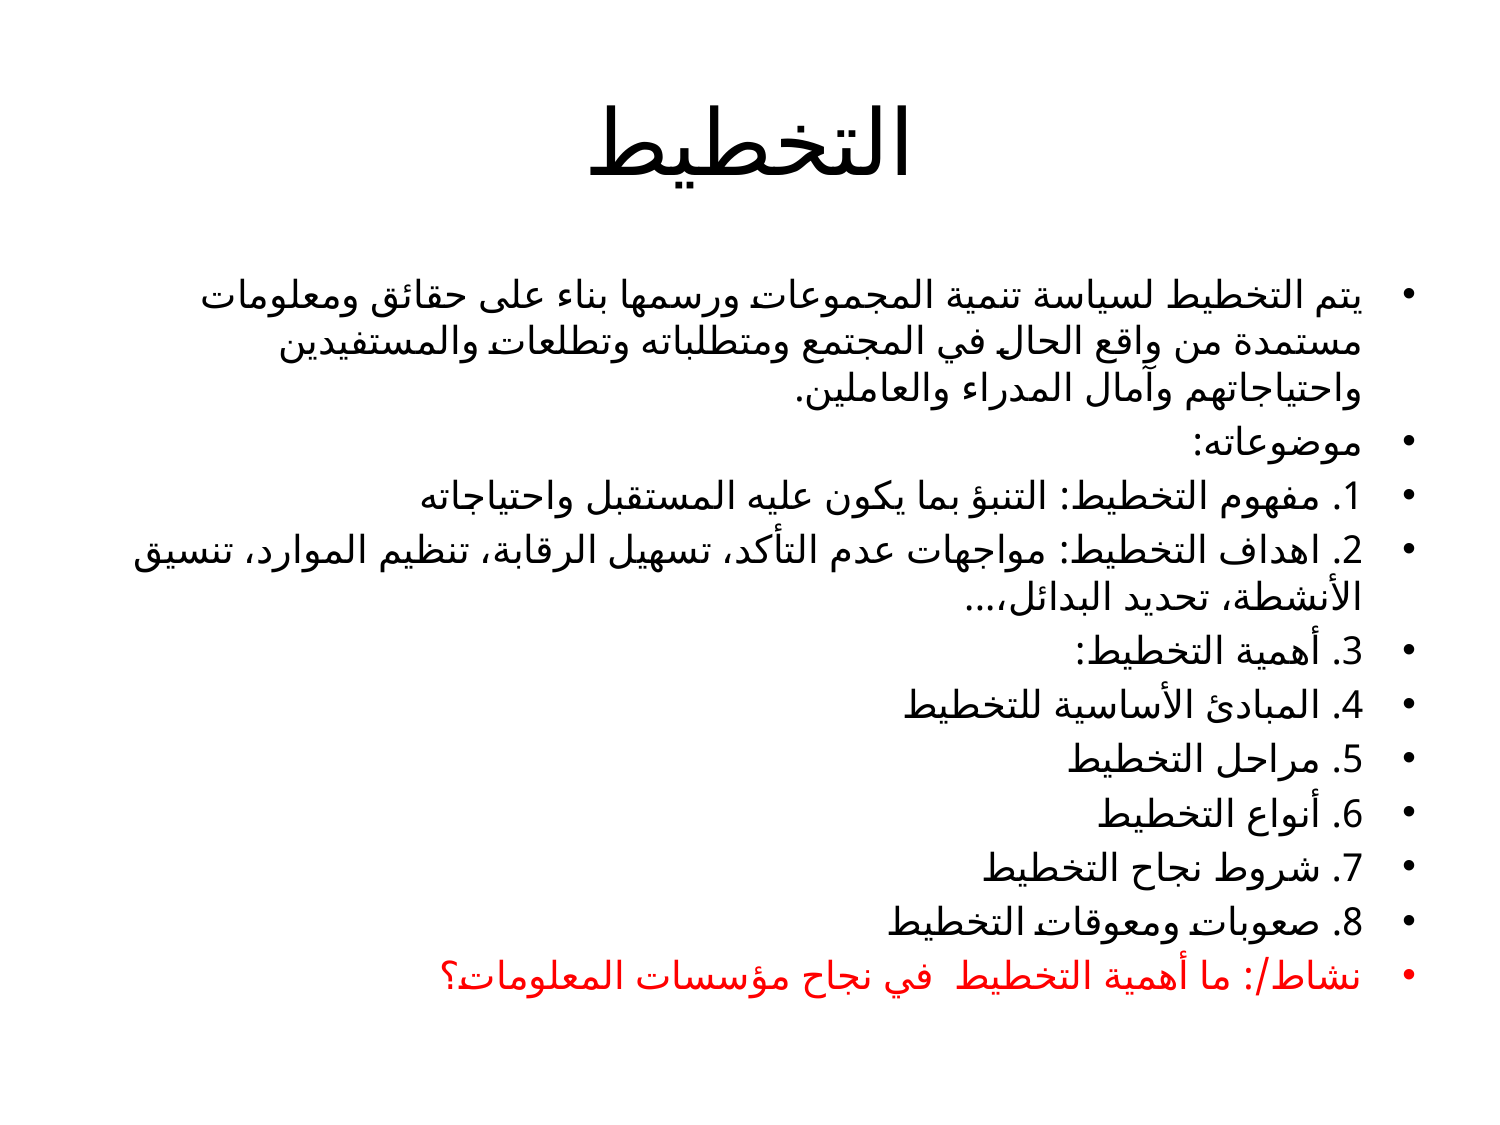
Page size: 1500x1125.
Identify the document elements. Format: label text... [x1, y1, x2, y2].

list يتم التخطيط لسياسة تنمية المجموعات ورسمها بناء على حقائق ومعلومات مستمدة من واقع الحال في المجتمع ومتطلباته وتطلعات والمستفيدين واحتياجاتهم وآمال المدراء والعاملين. موضوعاته: 1. مفهوم التخطيط: التنبؤ بما يكون عليه المستقبل واحتياجاته 2. اهداف التخطيط: مواجهات عدم التأكد، تسهيل الرقابة، تنظيم الموارد، تنسيق الأنشطة، تحديد البدائل،... 3. أهمية التخطيط: 4. المبادئ الأساسية للتخطيط 5. مراحل التخطيط 6. أنواع التخطيط 7. شروط نجاح التخطيط 8. صعوبات ومعوقات التخطيط نشاط/: ما أهمية التخطيط في نجاح مؤسسات المعلومات؟ [75, 262, 1425, 1005]
title التخطيط [75, 45, 1425, 233]
